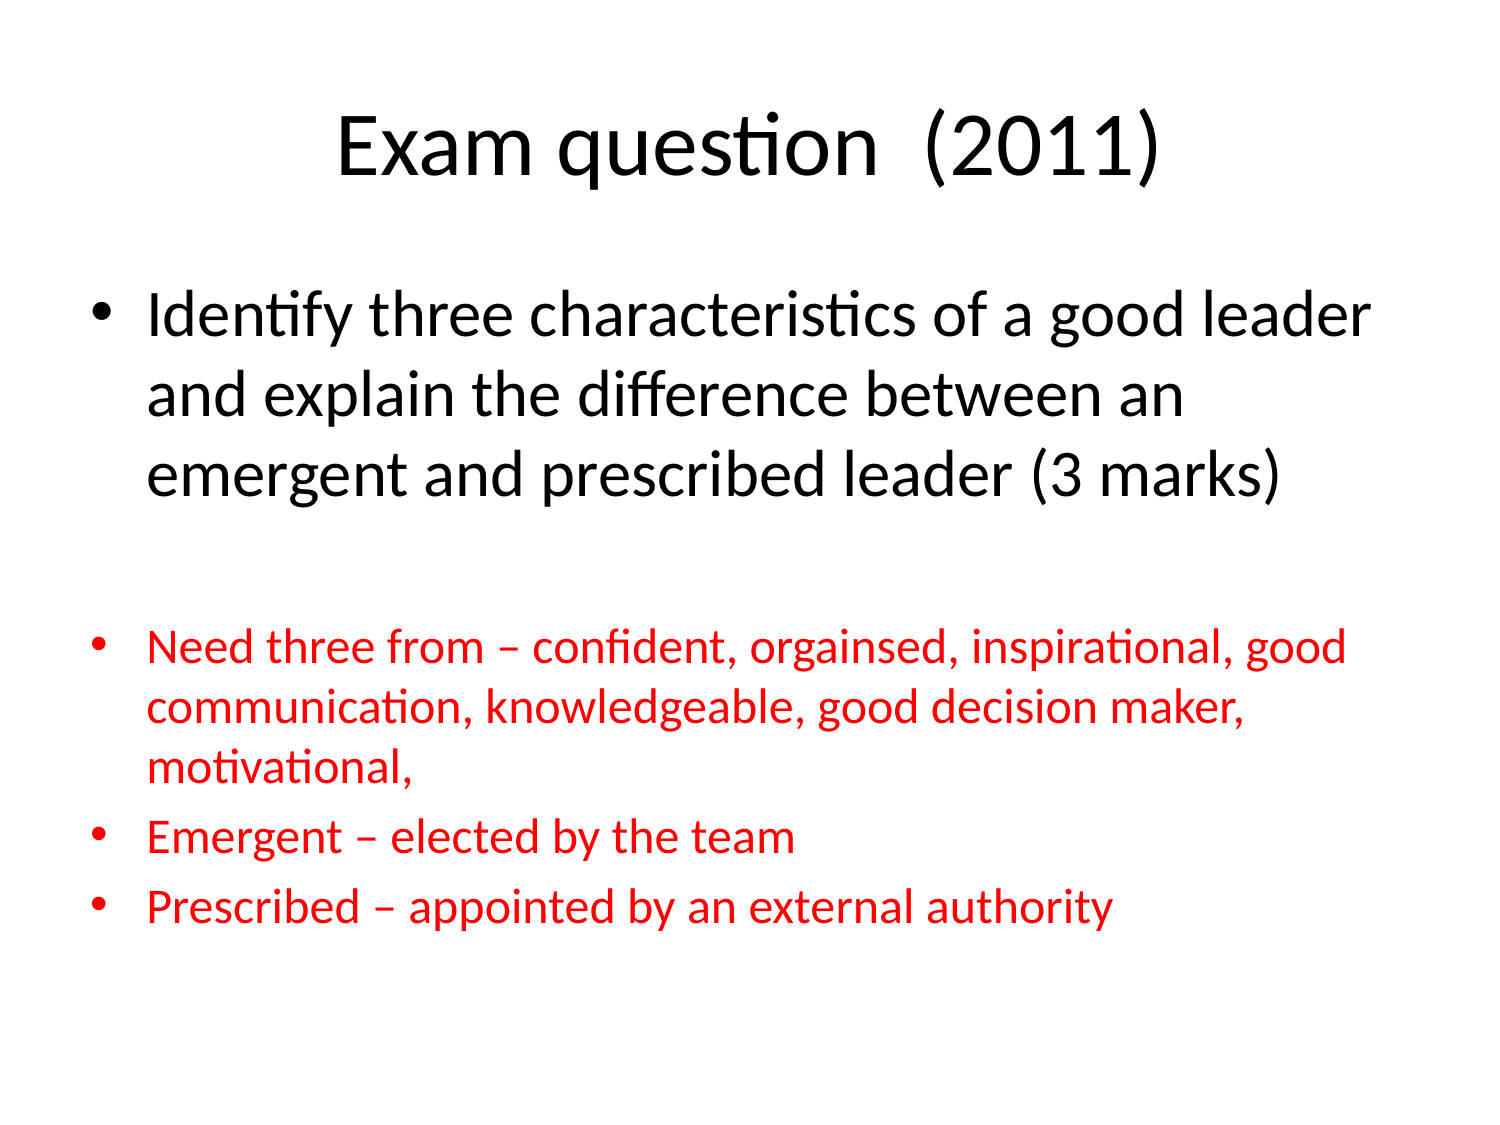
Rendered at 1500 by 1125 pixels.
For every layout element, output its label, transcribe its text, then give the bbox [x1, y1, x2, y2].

list Identify three characteristics of a good leader and explain the difference between an emergent and prescribed leader (3 marks) Need three from – confident, orgainsed, inspirational, good communication, knowledgeable, good decision maker, motivational, Emergent – elected by the team Prescribed – appointed by an external authority [75, 262, 1425, 1005]
title Exam question (2011) [75, 45, 1425, 233]
